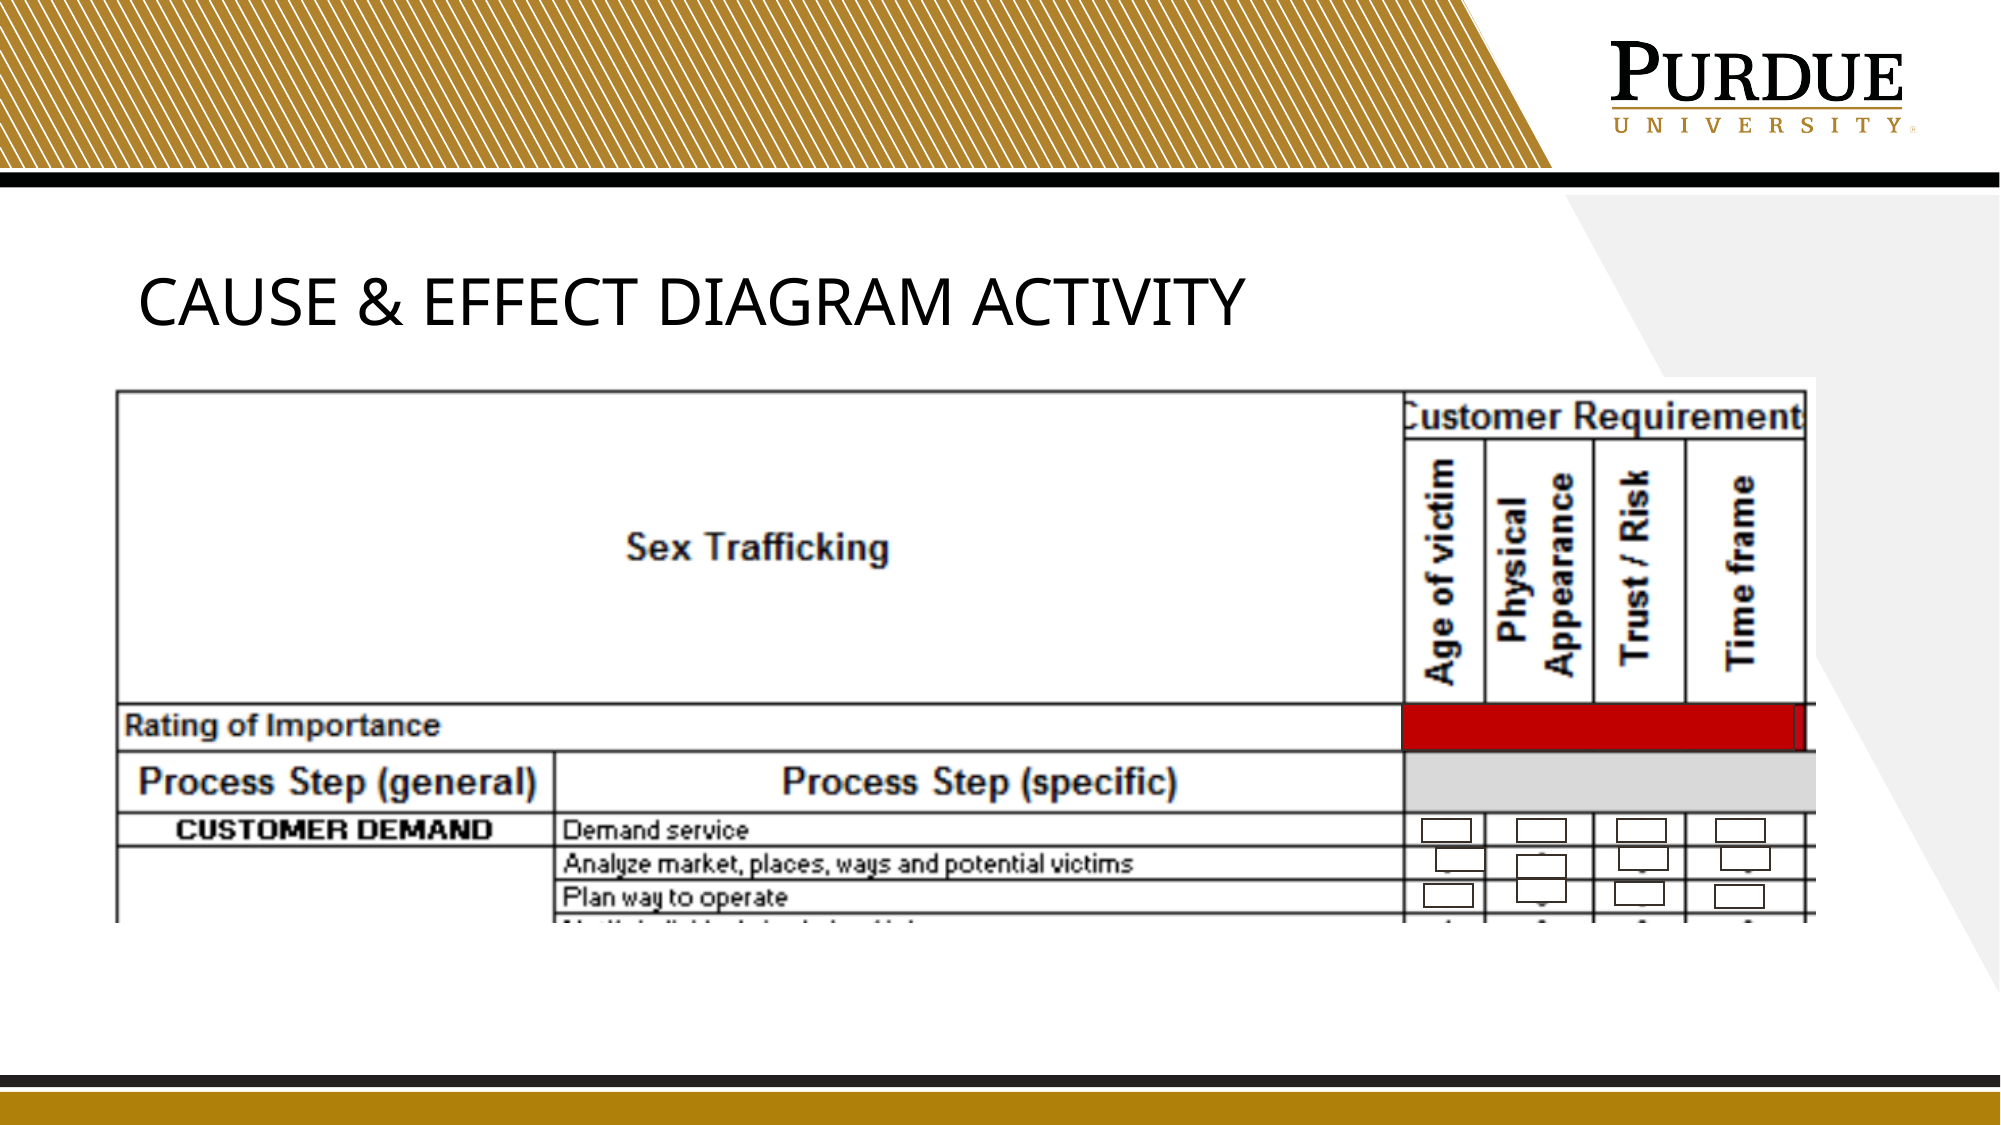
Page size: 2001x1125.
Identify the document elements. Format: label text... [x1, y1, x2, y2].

picture [1611, 41, 1917, 133]
title Cause & Effect Diagram Activity [137, 269, 1523, 340]
picture [114, 377, 1816, 924]
